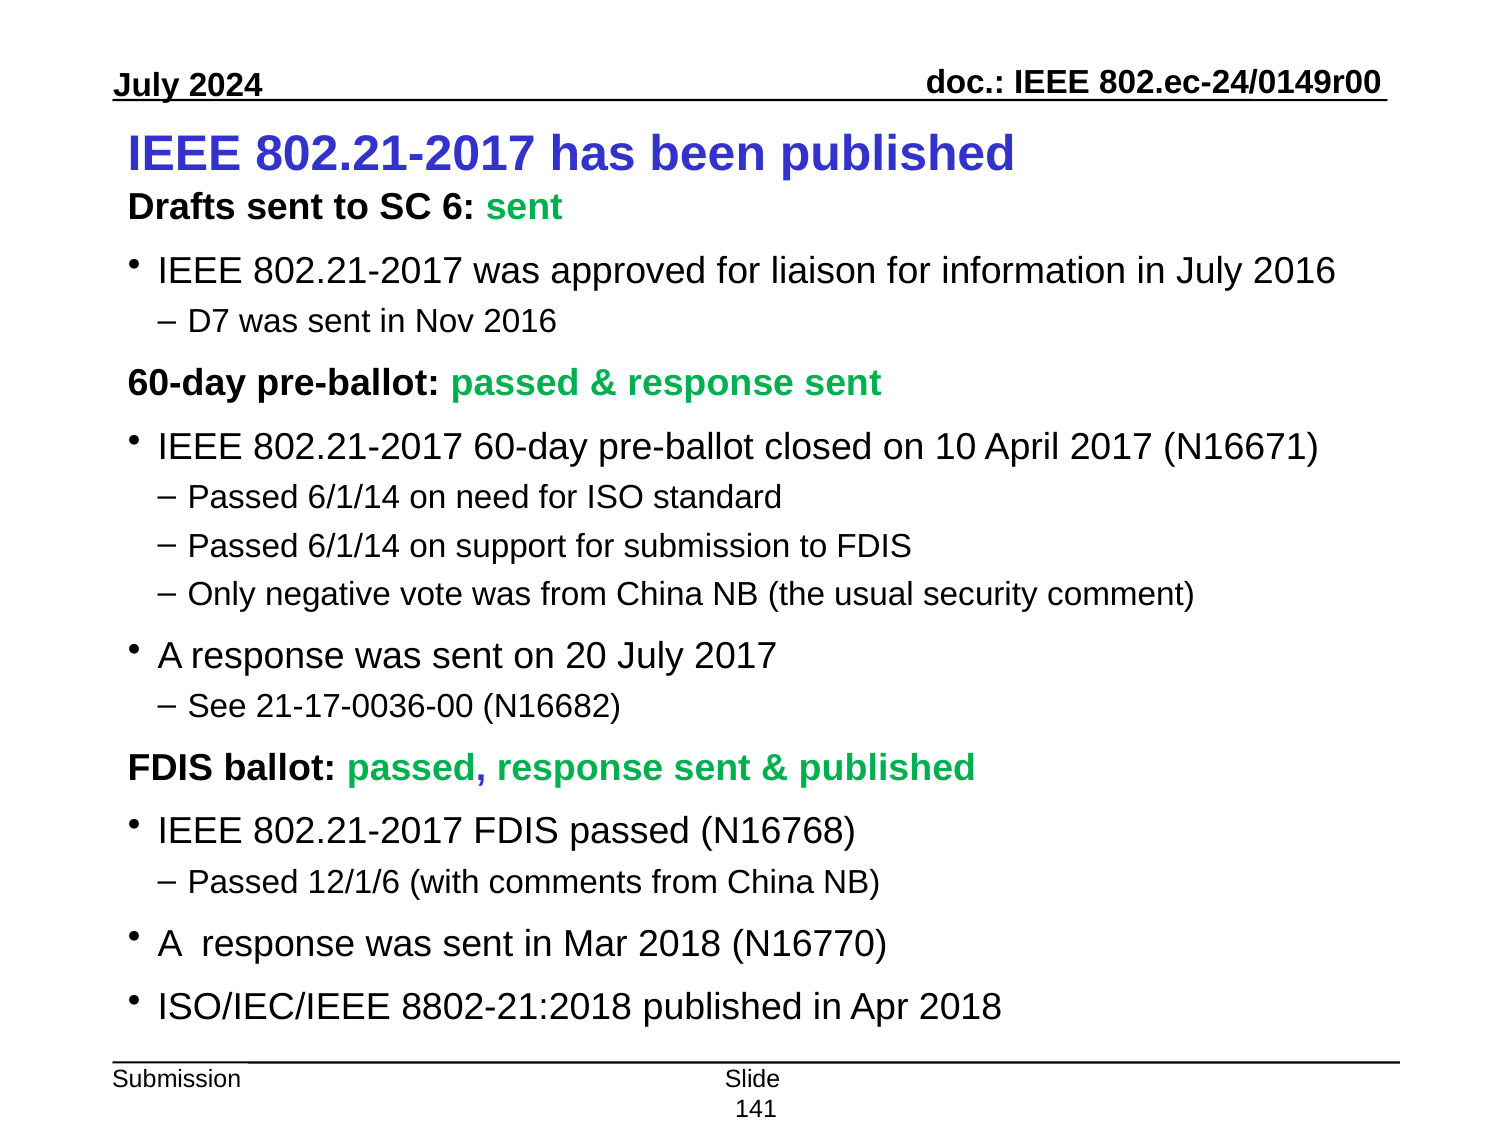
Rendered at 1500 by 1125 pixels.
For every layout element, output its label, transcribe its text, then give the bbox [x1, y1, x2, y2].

title IEEE 802.21-2017 has been published [112, 112, 1388, 174]
slide_number Slide 141 [709, 1061, 803, 1093]
list Drafts sent to SC 6: sent IEEE 802.21-2017 was approved for liaison for information in July 2016 D7 was sent in Nov 2016 60-day pre-ballot: passed & response sent IEEE 802.21-2017 60-day pre-ballot closed on 10 April 2017 (N16671) Passed 6/1/14 on need for ISO standard Passed 6/1/14 on support for submission to FDIS Only negative vote was from China NB (the usual security comment) A response was sent on 20 July 2017 See 21-17-0036-00 (N16682) FDIS ballot: passed, response sent & published IEEE 802.21-2017 FDIS passed (N16768) Passed 12/1/6 (with comments from China NB) A response was sent in Mar 2018 (N16770) ISO/IEC/IEEE 8802-21:2018 published in Apr 2018 [112, 174, 1388, 850]
